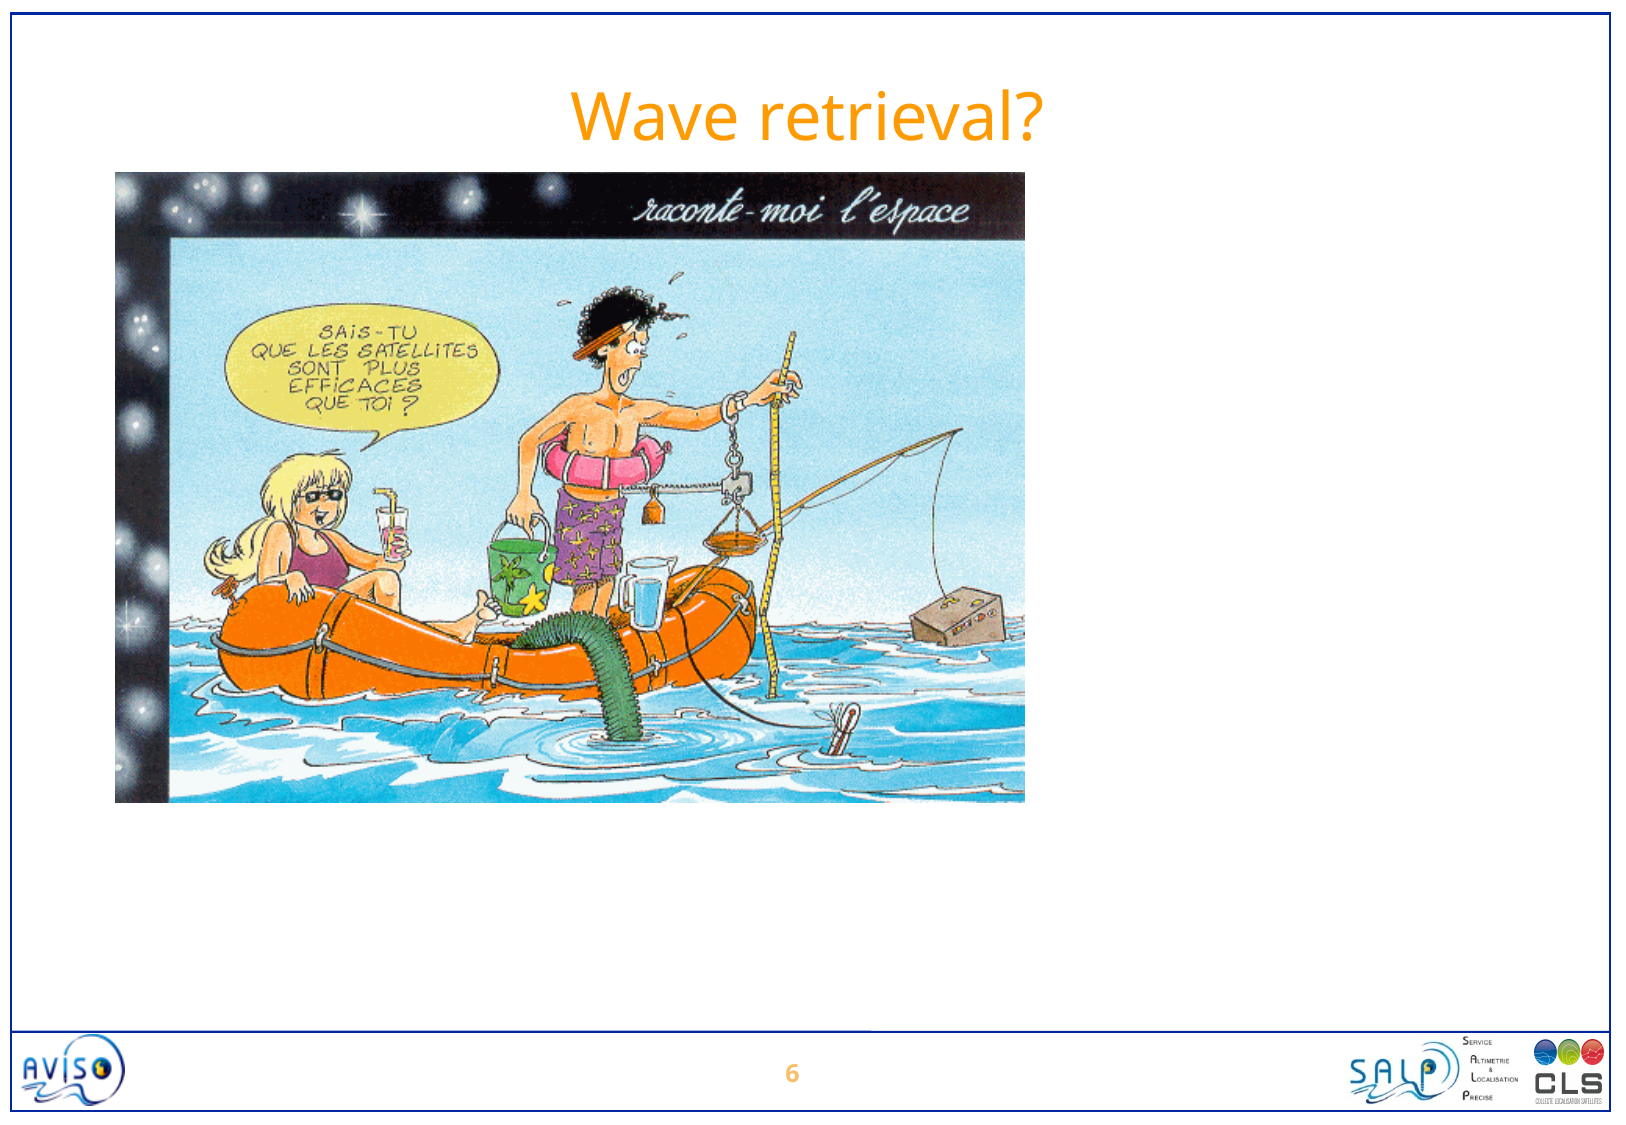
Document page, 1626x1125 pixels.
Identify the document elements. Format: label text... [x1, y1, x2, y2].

picture [1345, 1034, 1522, 1106]
picture [256, 791, 267, 803]
picture [115, 172, 1026, 803]
picture [340, 794, 354, 803]
picture [21, 1034, 125, 1106]
title Wave retrieval? [34, 31, 1582, 196]
picture [1534, 1039, 1604, 1104]
